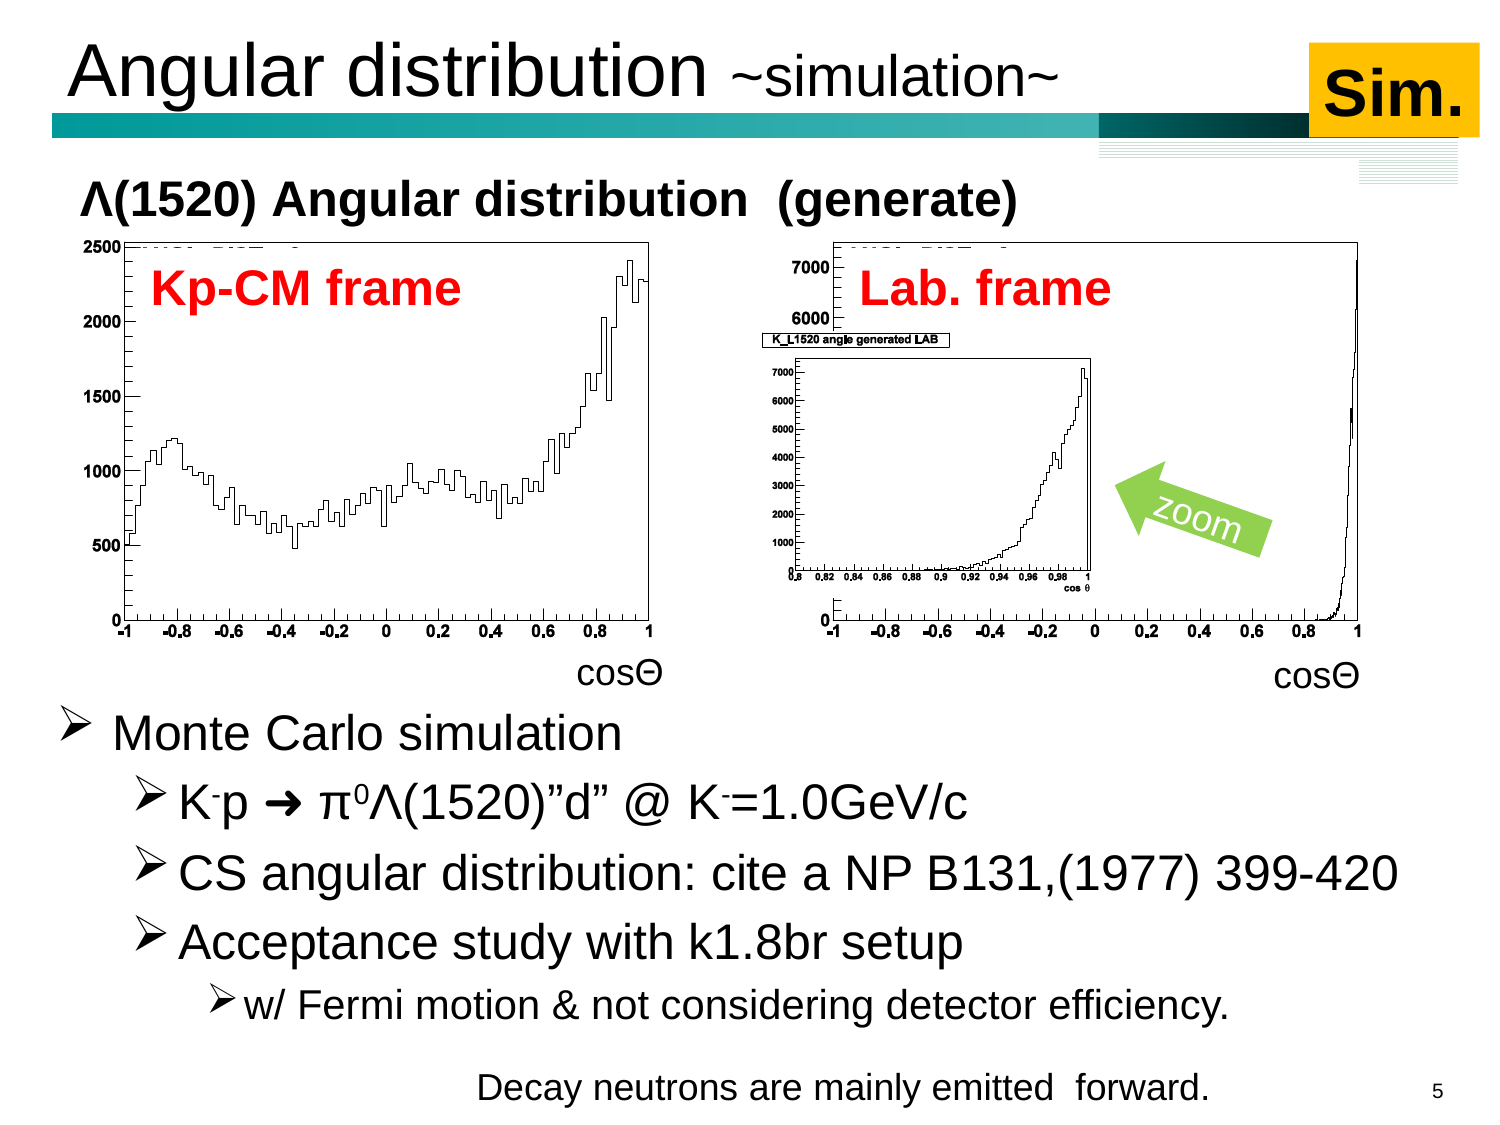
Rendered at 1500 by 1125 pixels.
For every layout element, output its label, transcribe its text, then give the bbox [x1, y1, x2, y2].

text_box cosΘ [1258, 676, 1376, 704]
text_box cosΘ [561, 676, 679, 701]
slide_number 5 [1237, 1070, 1459, 1115]
list Monte Carlo simulation K-p ➜ π0Λ(1520)”d” @ K-=1.0GeV/c CS angular distribution: cite a NP B131,(1977) 399-420 Acceptance study with k1.8br setup w/ Fermi motion & not considering detector efficiency. [41, 692, 1459, 1109]
title Angular distribution ~simulation~ [52, 19, 1459, 114]
picture [758, 194, 1423, 668]
text_box Decay neutrons are mainly emitted forward. [461, 1055, 1237, 1116]
text_box Sim. [1309, 42, 1480, 138]
picture [58, 194, 715, 668]
text_box Λ(1520) Angular distribution (generate) [64, 159, 1360, 235]
